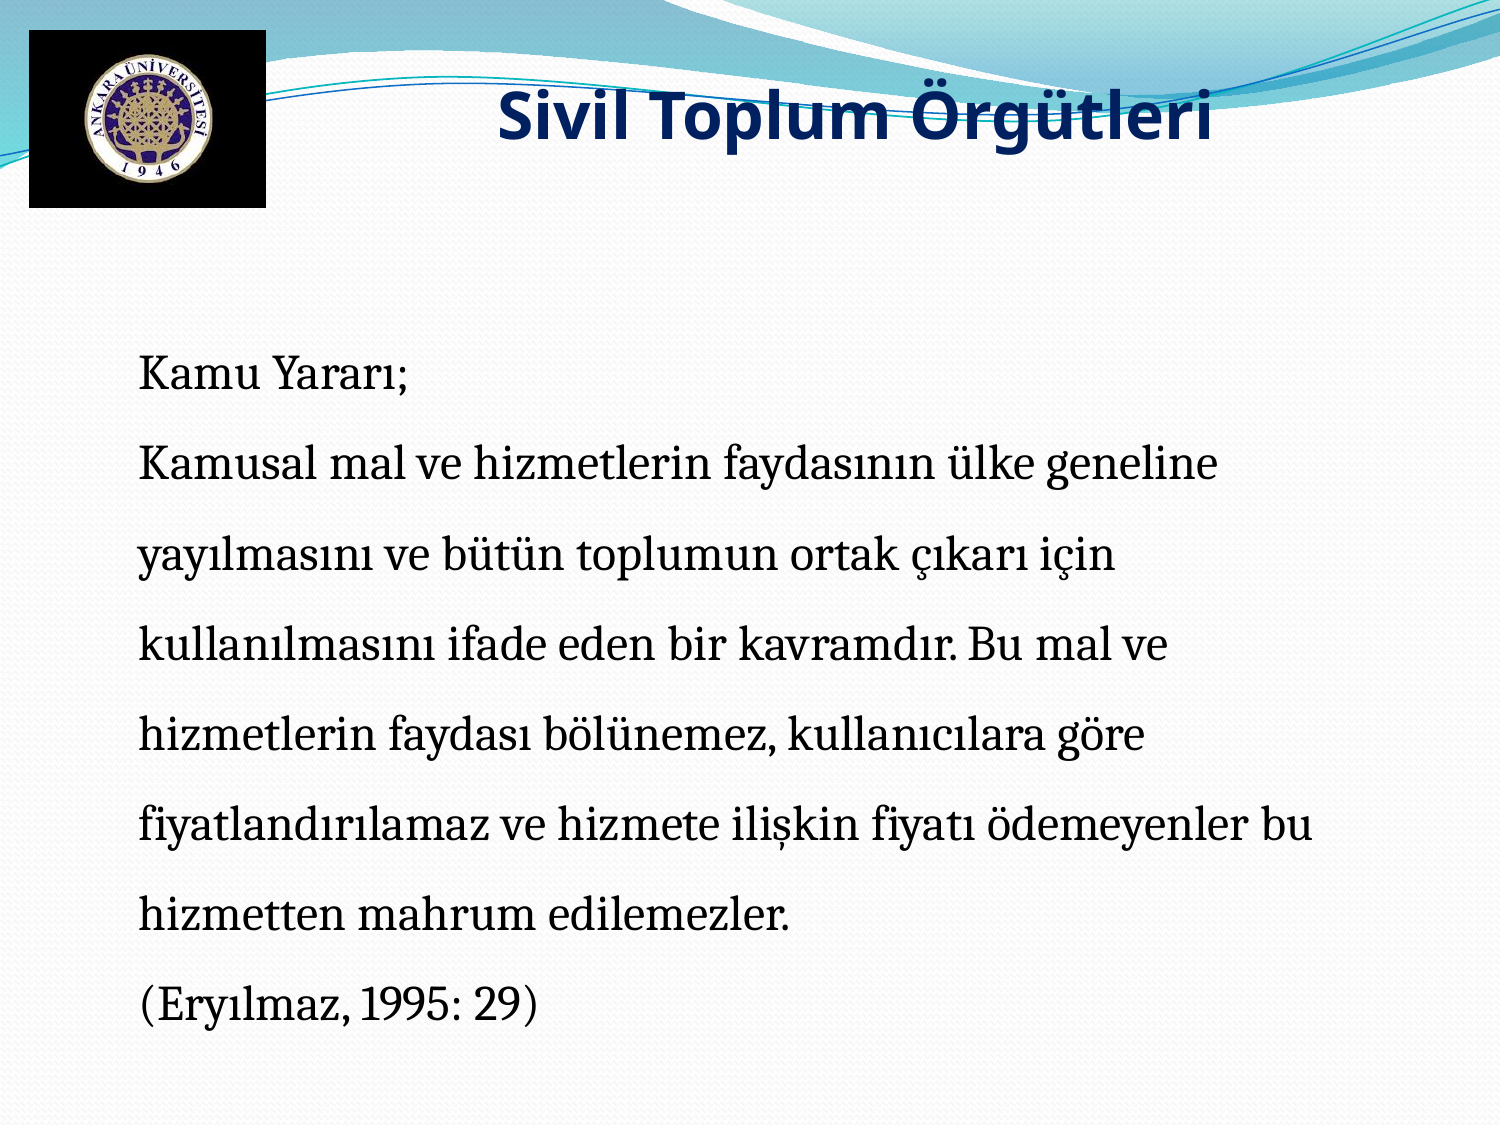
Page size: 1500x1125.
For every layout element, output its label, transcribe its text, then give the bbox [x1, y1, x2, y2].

text_box Sivil Toplum Örgütleri [348, 66, 1365, 161]
picture [29, 30, 266, 208]
text_box Kamu Yararı; Kamusal mal ve hizmetlerin faydasının ülke geneline yayılmasını ve bütün toplumun ortak çıkarı için kullanılmasını ifade eden bir kavramdır. Bu mal ve hizmetlerin faydası bölünemez, kullanıcılara göre fiyatlandırılamaz ve hizmete ilişkin fiyatı ödemeyenler bu hizmetten mahrum edilemezler. (Eryılmaz, 1995: 29) [123, 302, 1374, 1038]
